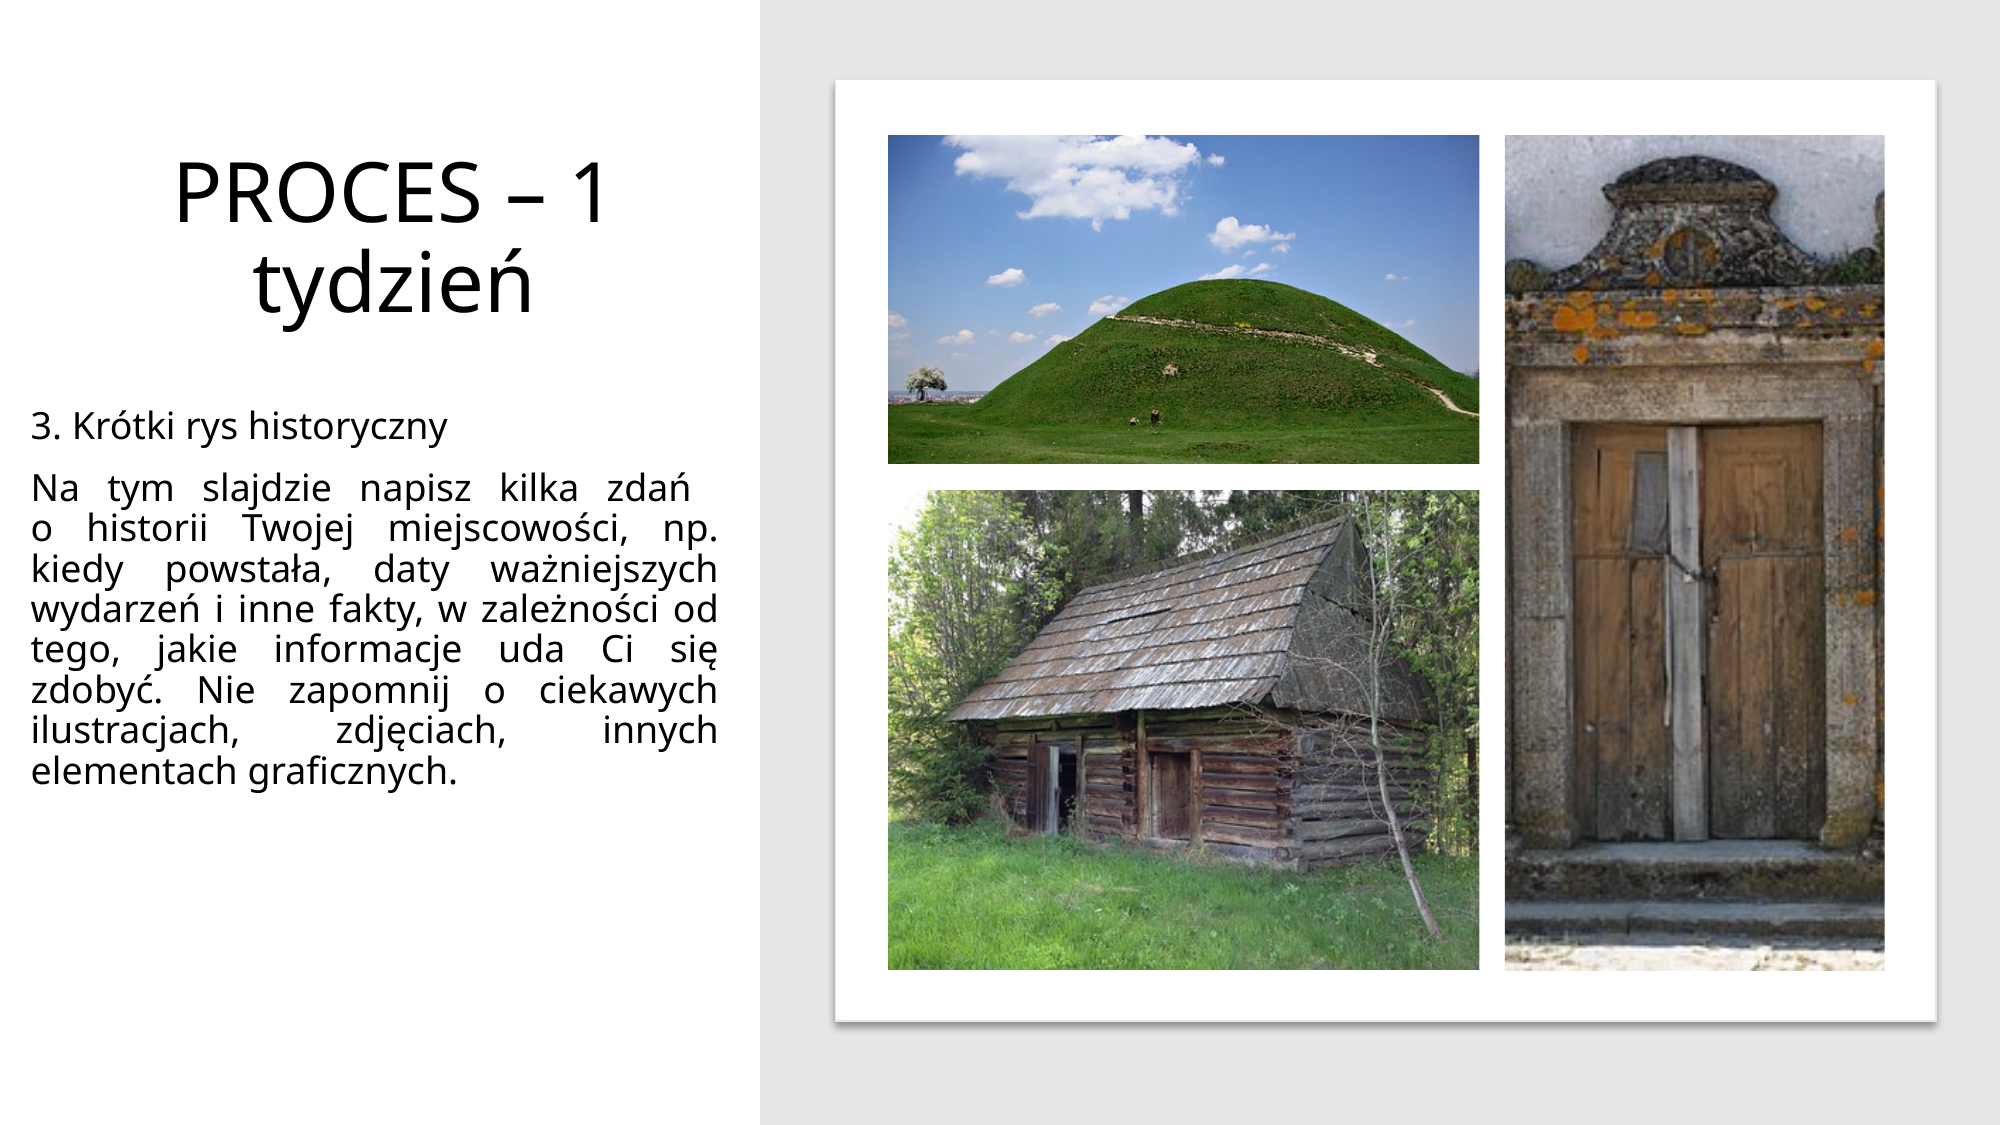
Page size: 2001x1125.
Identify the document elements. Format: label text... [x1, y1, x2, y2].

picture [888, 135, 1480, 464]
text_box [834, 78, 1937, 1022]
title PROCES – 1 tydzień [91, 103, 698, 379]
picture [1504, 135, 1885, 971]
list 3. Krótki rys historyczny Na tym slajdzie napisz kilka zdań o historii Twojej miejscowości, np. kiedy powstała, daty ważniejszych wydarzeń i inne fakty, w zależności od tego, jakie informacje uda Ci się zdobyć. Nie zapomnij o ciekawych ilustracjach, zdjęciach, innych elementach graficznych. [15, 399, 735, 1021]
picture [888, 490, 1480, 970]
text_box [759, 0, 2000, 1125]
